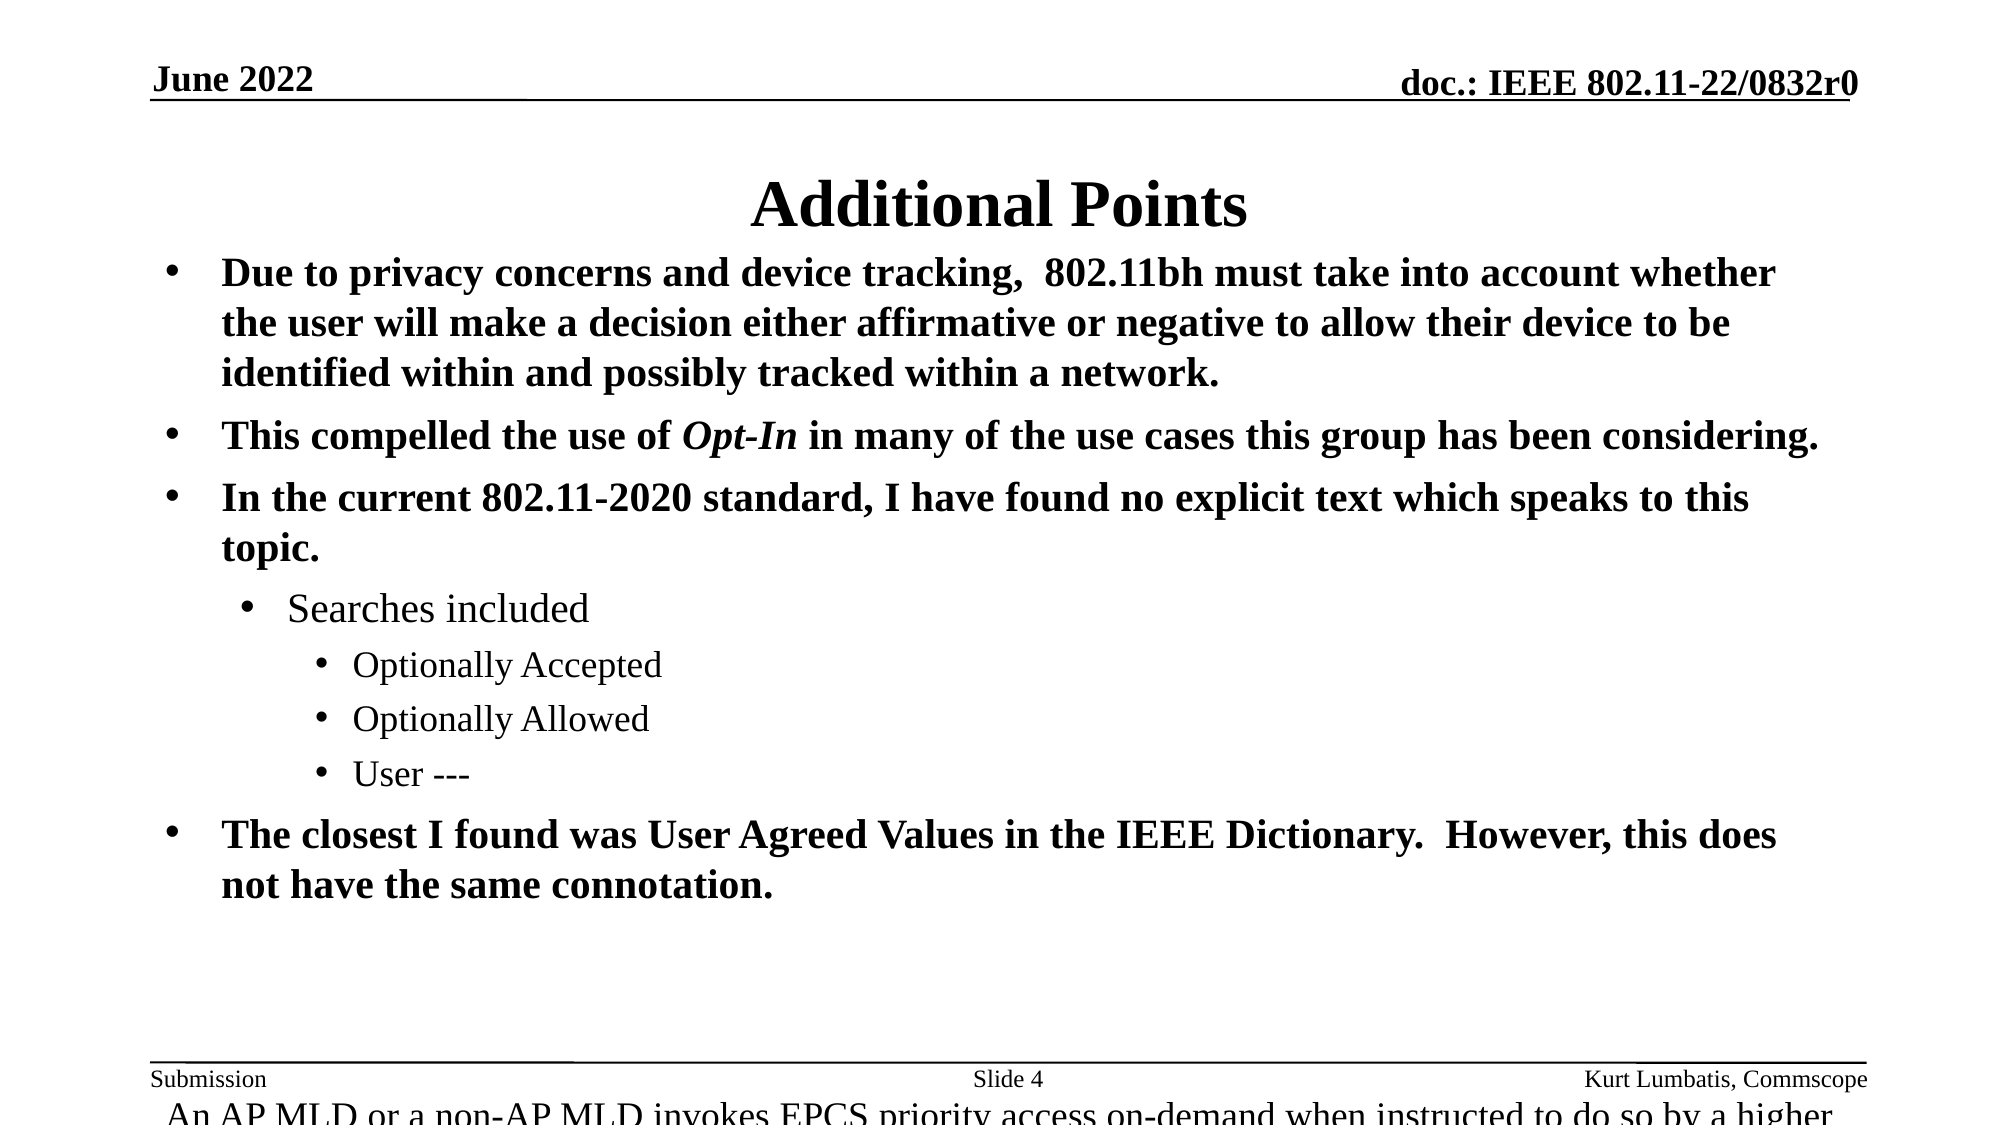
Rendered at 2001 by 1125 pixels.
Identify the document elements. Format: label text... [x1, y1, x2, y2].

list Due to privacy concerns and device tracking, 802.11bh must take into account whether the user will make a decision either affirmative or negative to allow their device to be identified within and possibly tracked within a network. This compelled the use of Opt-In in many of the use cases this group has been considering. In the current 802.11-2020 standard, I have found no explicit text which speaks to this topic. Searches included Optionally Accepted Optionally Allowed User --- The closest I found was User Agreed Values in the IEEE Dictionary. However, this does not have the same connotation. An AP MLD or a non-AP MLD invokes EPCS priority access on-demand when instructed to do so by a higher layer function, such as an authorized user or a managed service provider that detects the need for priority. The process for detecting the need for EPCS priority access by the higher layer function is outside the scope of this standard. [149, 237, 1850, 1000]
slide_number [152, 54, 563, 100]
title Additional Points [149, 112, 1850, 237]
slide_number Slide 4 [950, 1061, 1067, 1123]
footer Kurt Lumbatis, Commscope [1171, 1061, 1869, 1093]
